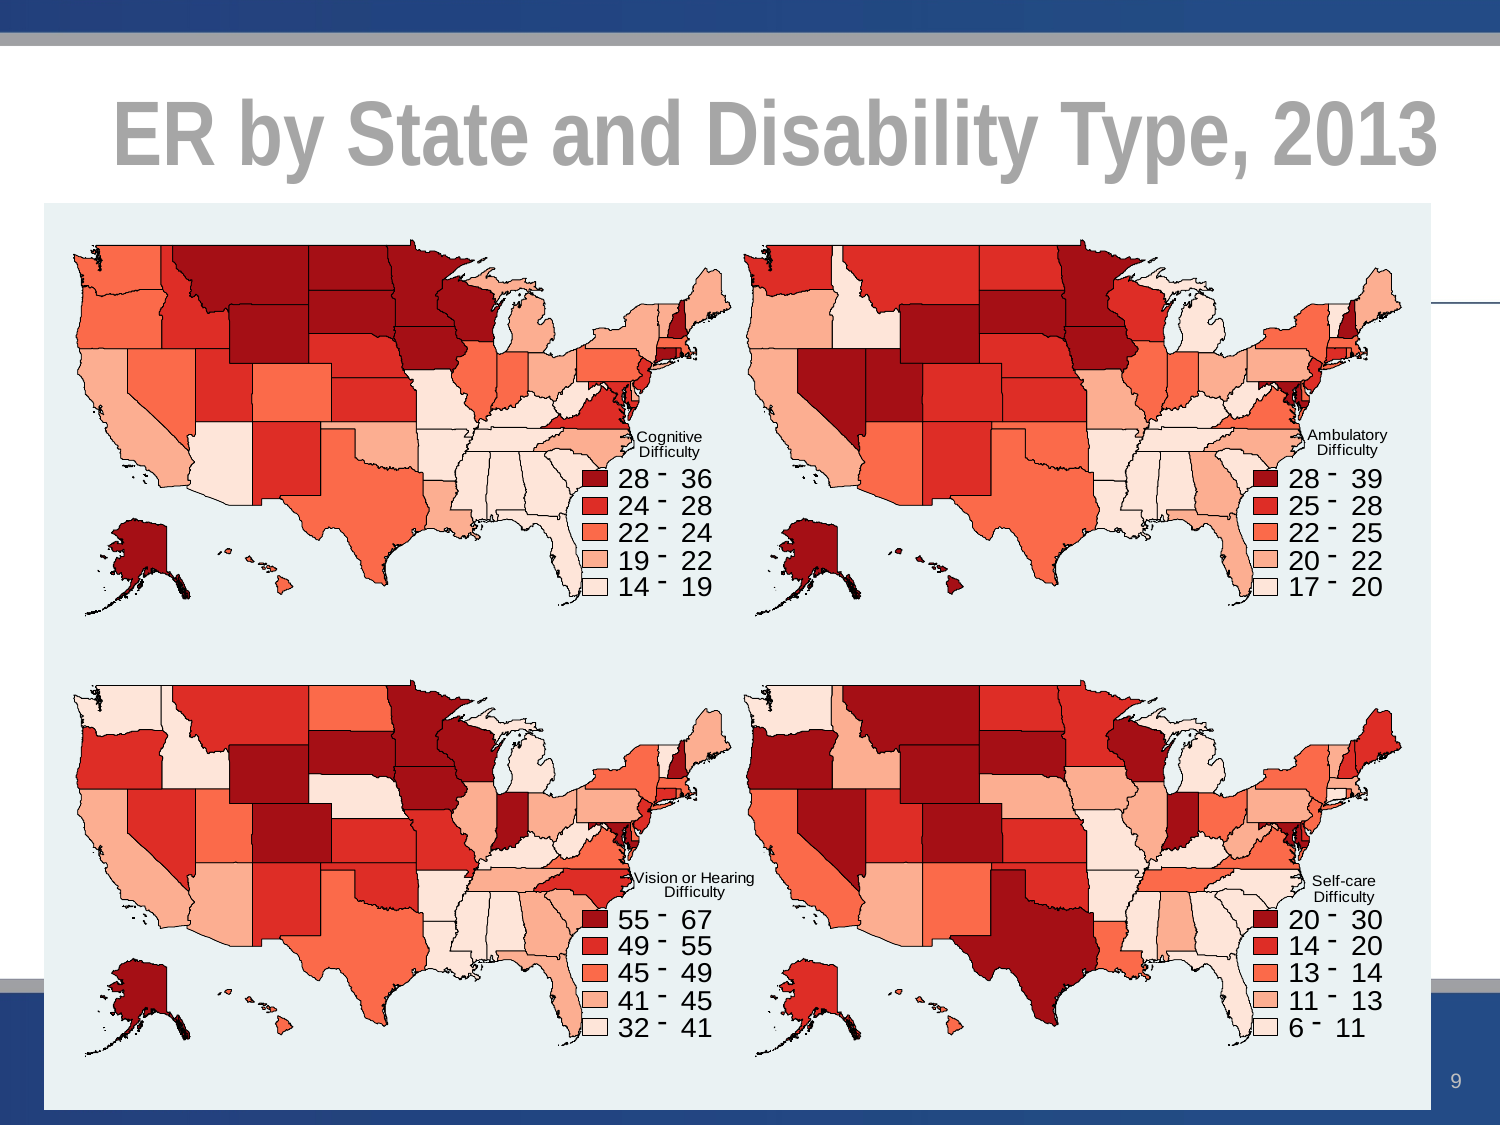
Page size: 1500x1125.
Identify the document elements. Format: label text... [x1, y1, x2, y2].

slide_number 9 [1449, 1067, 1462, 1093]
picture [0, 0, 1500, 1125]
title ER by State and Disability Type, 2013 [112, 51, 1463, 185]
